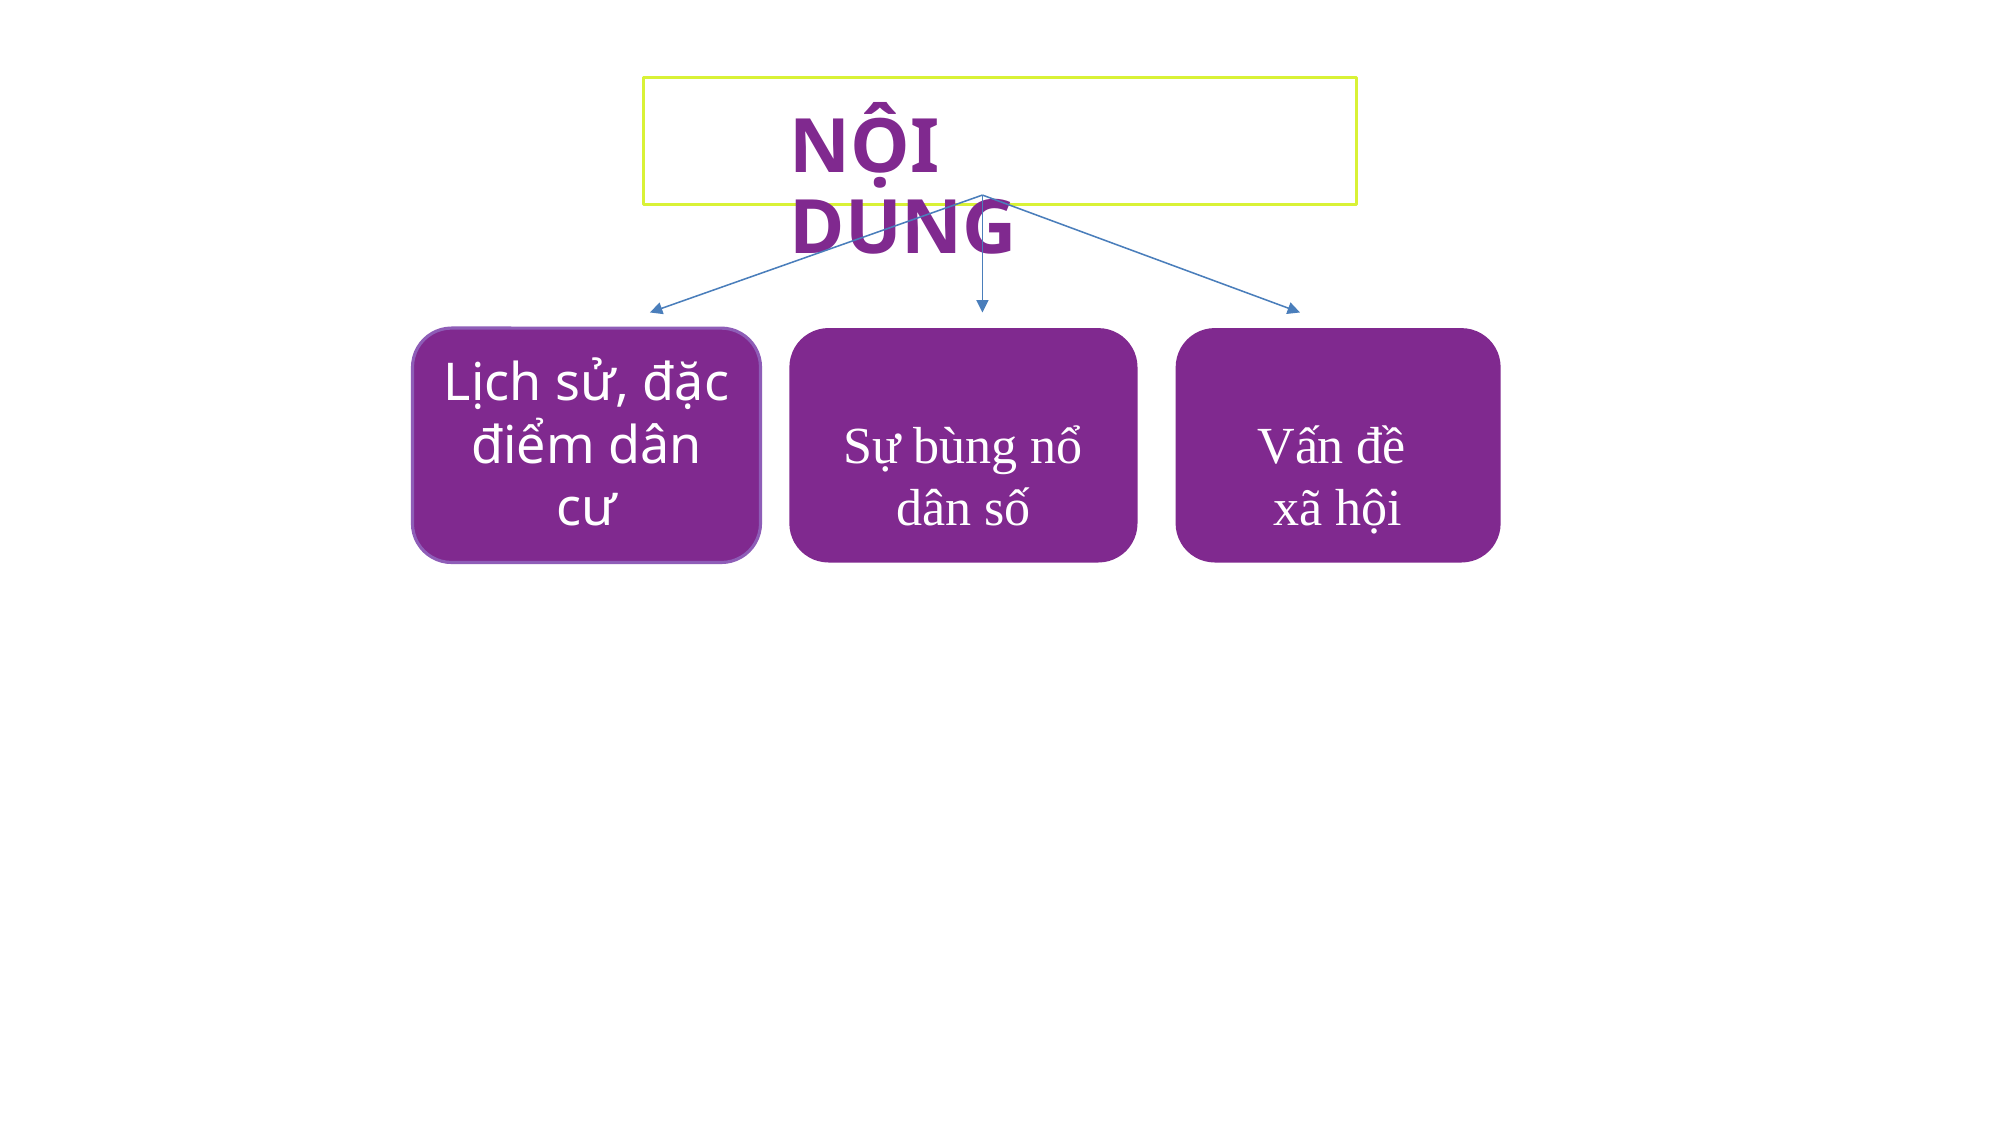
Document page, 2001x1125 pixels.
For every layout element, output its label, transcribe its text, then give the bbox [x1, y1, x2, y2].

text_box Lịch sử, đặc điểm dân cư [412, 328, 761, 563]
text_box NỘI DUNG [774, 99, 1190, 193]
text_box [982, 194, 1301, 313]
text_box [649, 194, 981, 313]
text_box Vấn đề xã hội [1175, 328, 1501, 563]
text_box Sự bùng nổ dân số [789, 328, 1138, 563]
